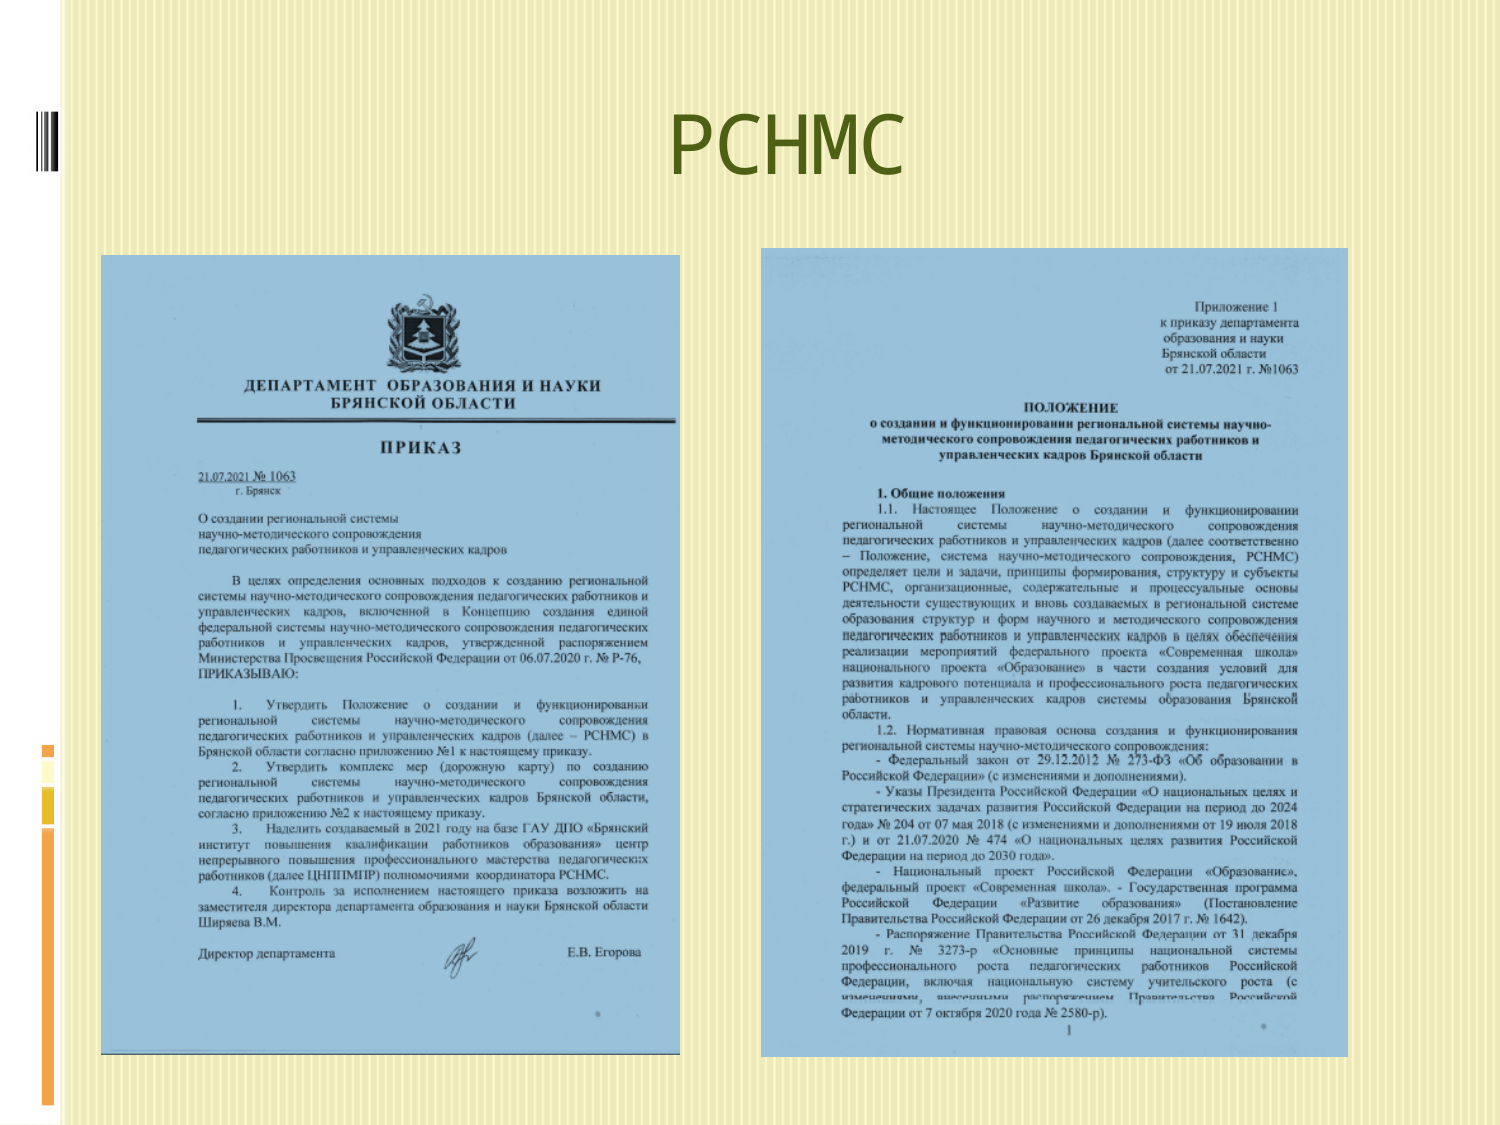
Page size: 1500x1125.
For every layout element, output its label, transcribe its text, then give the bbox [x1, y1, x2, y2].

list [100, 254, 681, 1056]
title РСНМС [150, 83, 1425, 234]
picture [761, 248, 1348, 1058]
